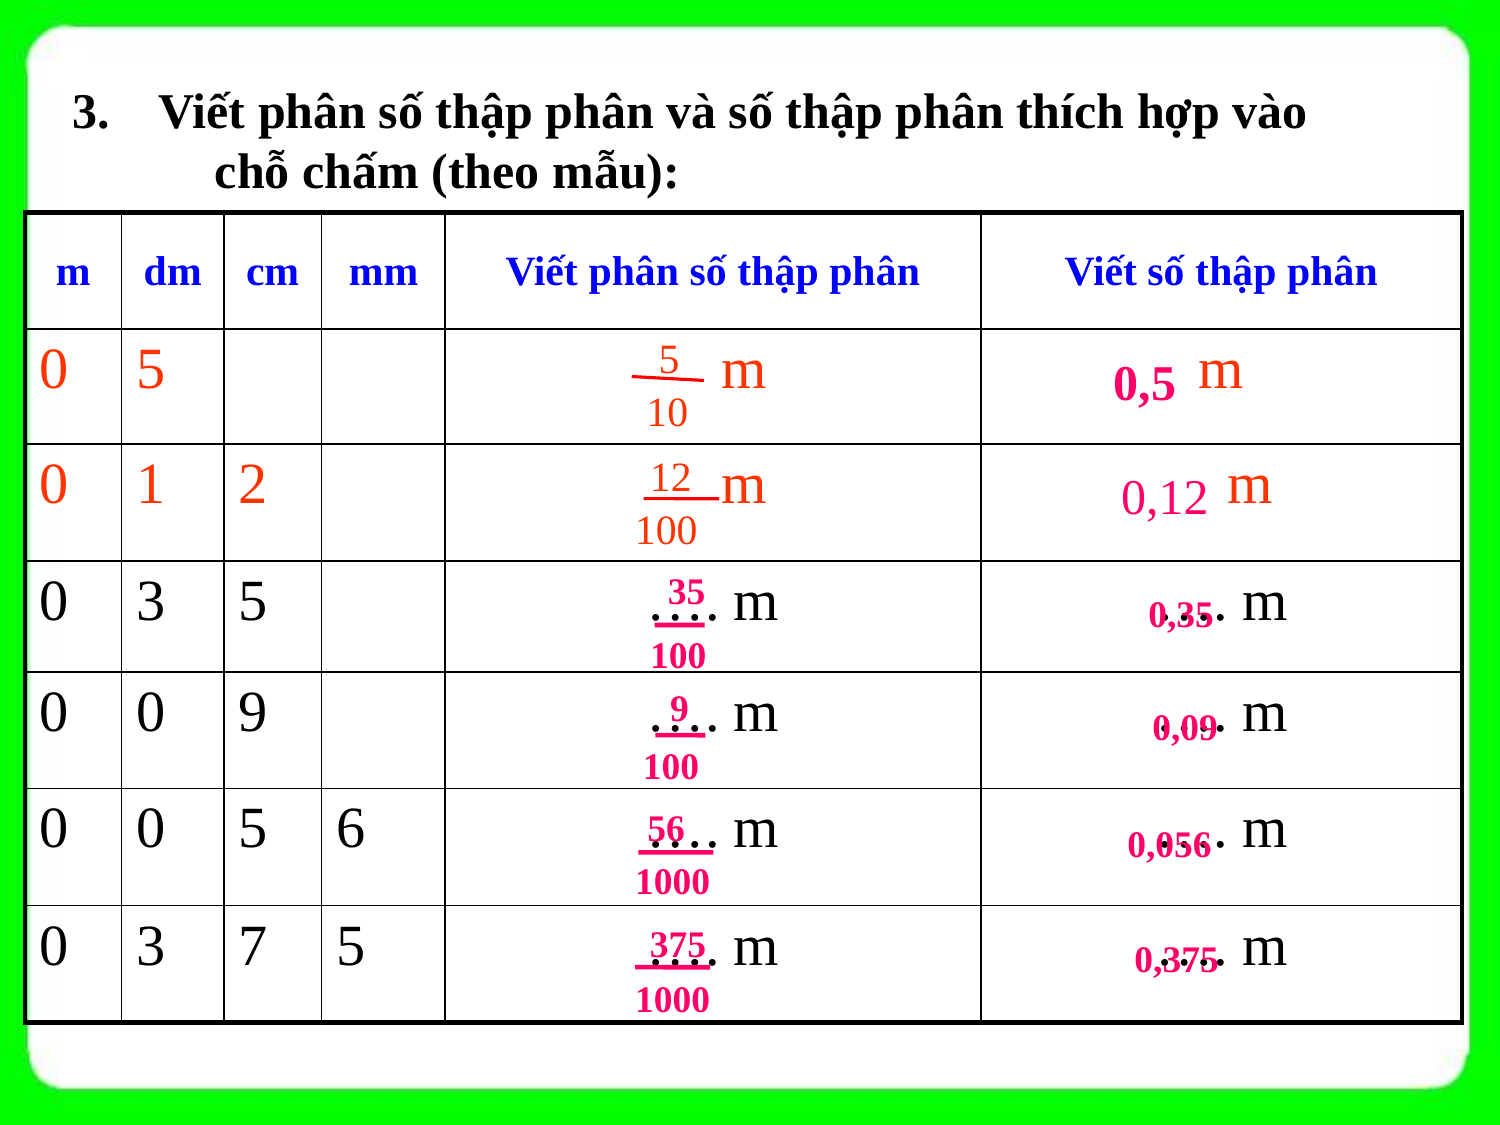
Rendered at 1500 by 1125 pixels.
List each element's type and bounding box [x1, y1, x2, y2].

picture [0, 0, 1500, 1125]
text_box [631, 324, 745, 444]
text_box [619, 441, 736, 561]
